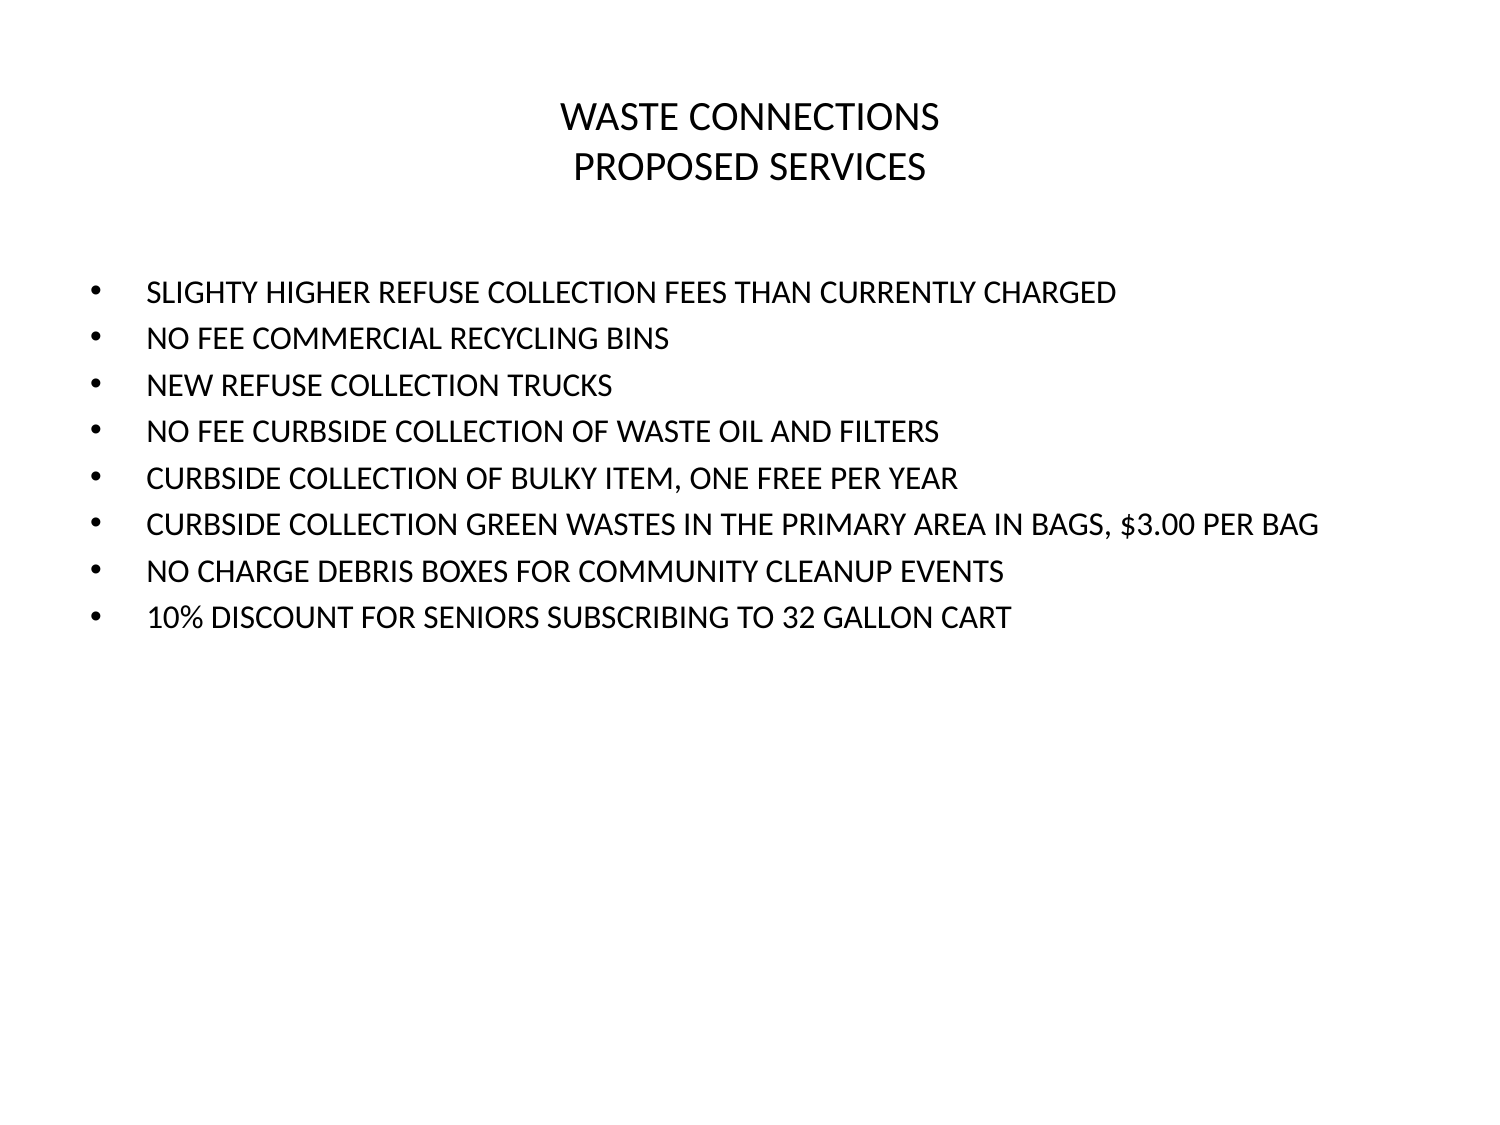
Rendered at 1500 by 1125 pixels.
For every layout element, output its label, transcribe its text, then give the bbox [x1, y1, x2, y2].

title WASTE CONNECTIONS PROPOSED SERVICES [75, 45, 1425, 233]
list SLIGHTY HIGHER REFUSE COLLECTION FEES THAN CURRENTLY CHARGED NO FEE COMMERCIAL RECYCLING BINS NEW REFUSE COLLECTION TRUCKS NO FEE CURBSIDE COLLECTION OF WASTE OIL AND FILTERS CURBSIDE COLLECTION OF BULKY ITEM, ONE FREE PER YEAR CURBSIDE COLLECTION GREEN WASTES IN THE PRIMARY AREA IN BAGS, $3.00 PER BAG NO CHARGE DEBRIS BOXES FOR COMMUNITY CLEANUP EVENTS 10% DISCOUNT FOR SENIORS SUBSCRIBING TO 32 GALLON CART [75, 262, 1425, 1005]
